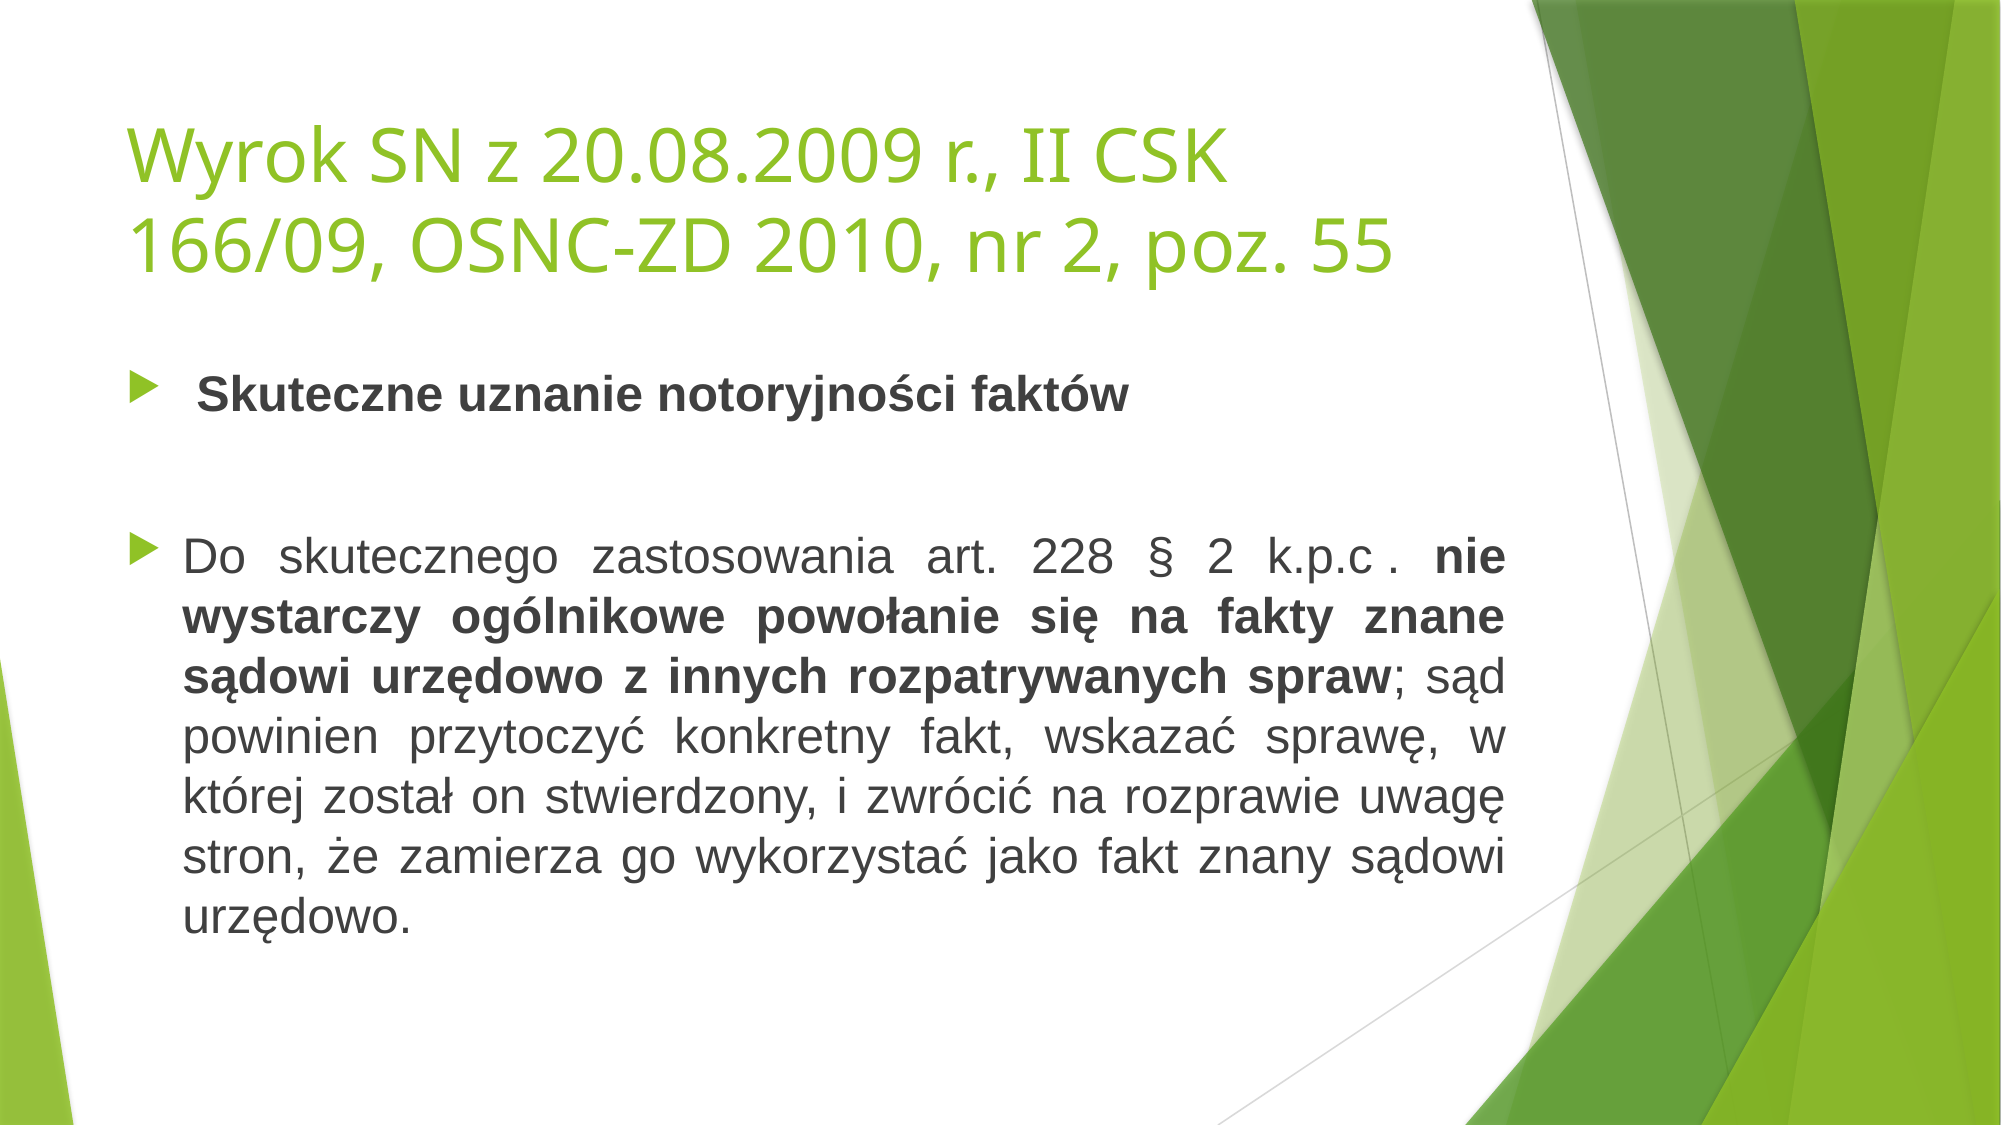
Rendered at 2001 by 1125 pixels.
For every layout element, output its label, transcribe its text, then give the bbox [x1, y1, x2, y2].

title Wyrok SN z 20.08.2009 r., II CSK 166/09, OSNC-ZD 2010, nr 2, poz. 55 [111, 99, 1522, 317]
list Skuteczne uznanie notoryjności faktów Do skutecznego zastosowania art. 228 § 2 k.p.c . nie wystarczy ogólnikowe powołanie się na fakty znane sądowi urzędowo z innych rozpatrywanych spraw; sąd powinien przytoczyć konkretny fakt, wskazać sprawę, w której został on stwierdzony, i zwrócić na rozprawie uwagę stron, że zamierza go wykorzystać jako fakt znany sądowi urzędowo. [111, 354, 1522, 992]
